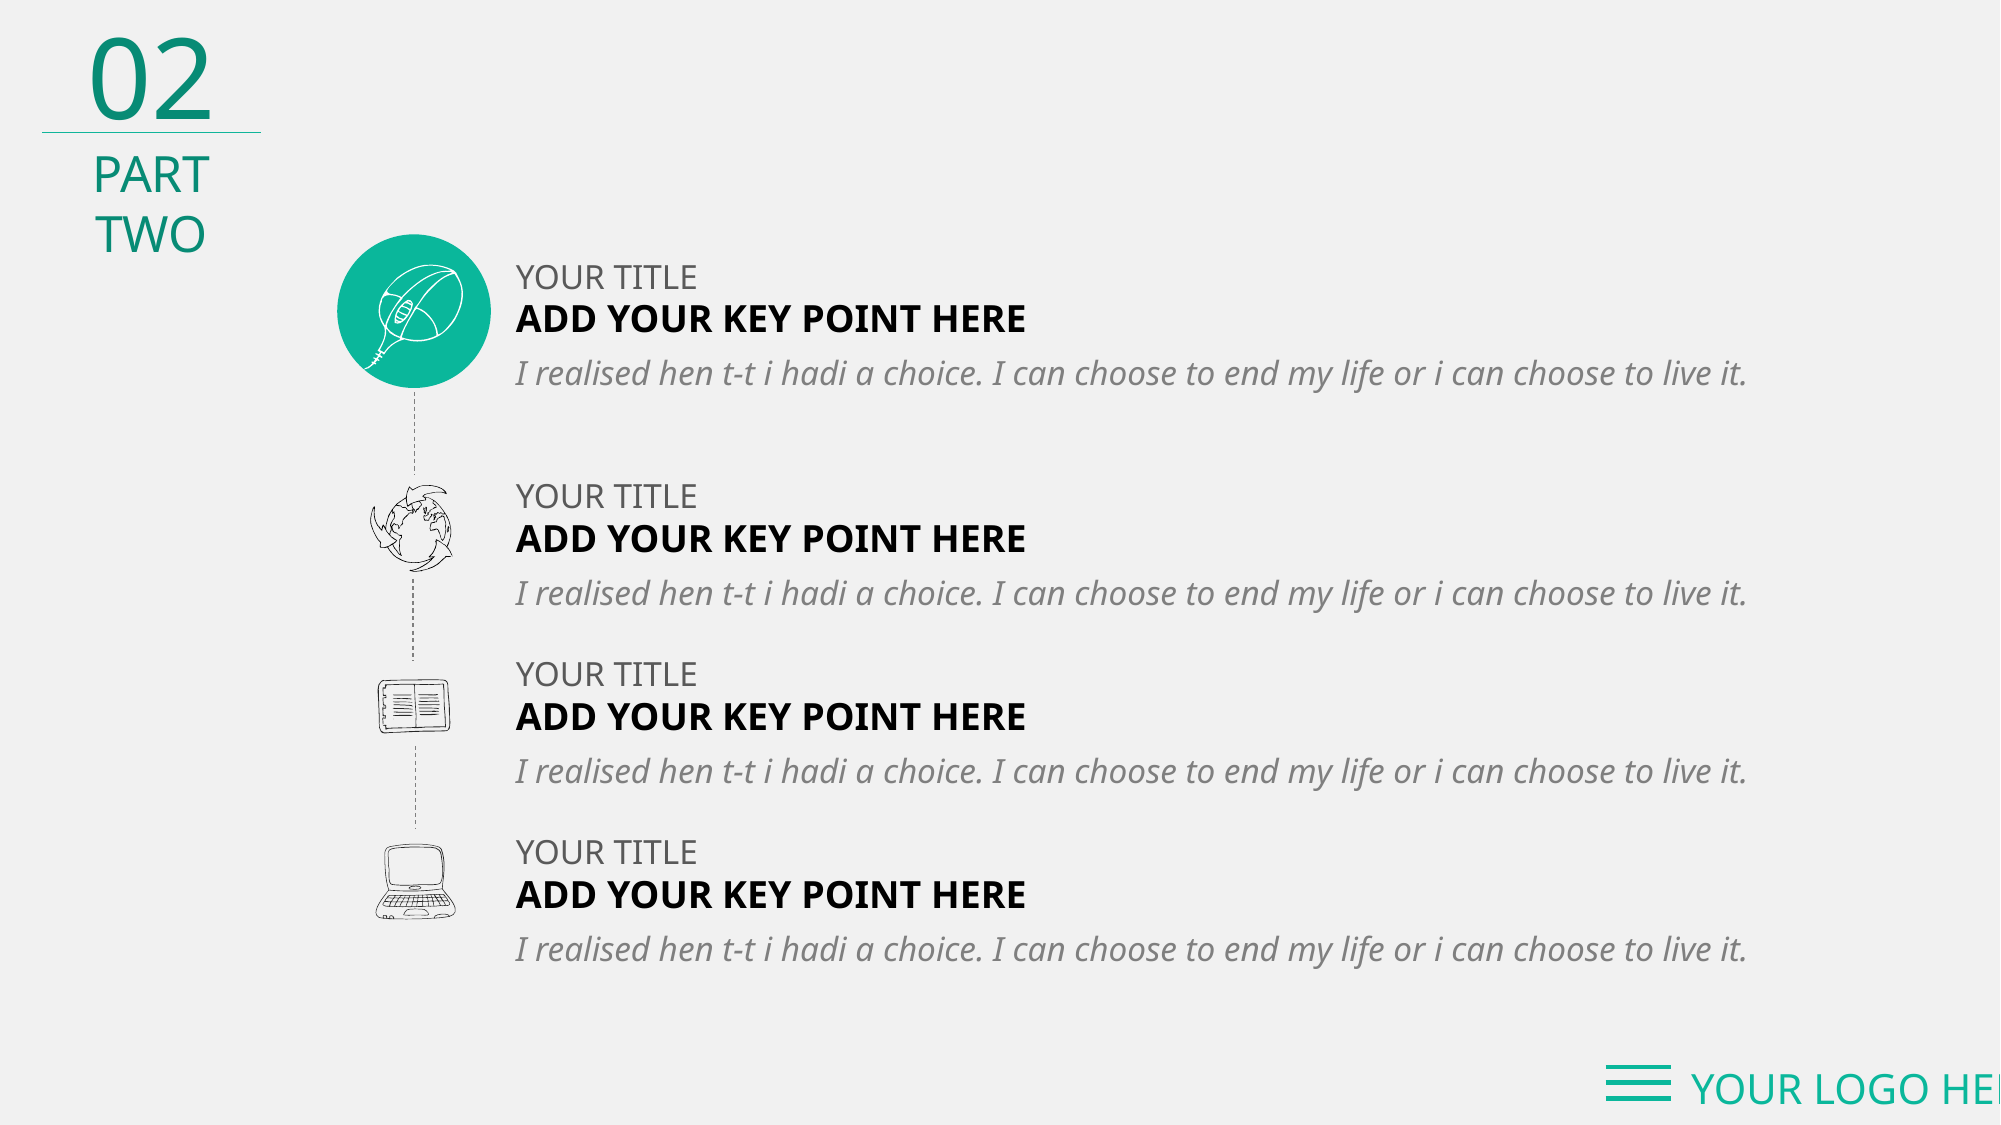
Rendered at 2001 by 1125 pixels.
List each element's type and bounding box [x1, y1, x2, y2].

text_box [337, 234, 1892, 977]
text_box [0, 0, 304, 212]
text_box [1605, 1055, 2000, 1122]
